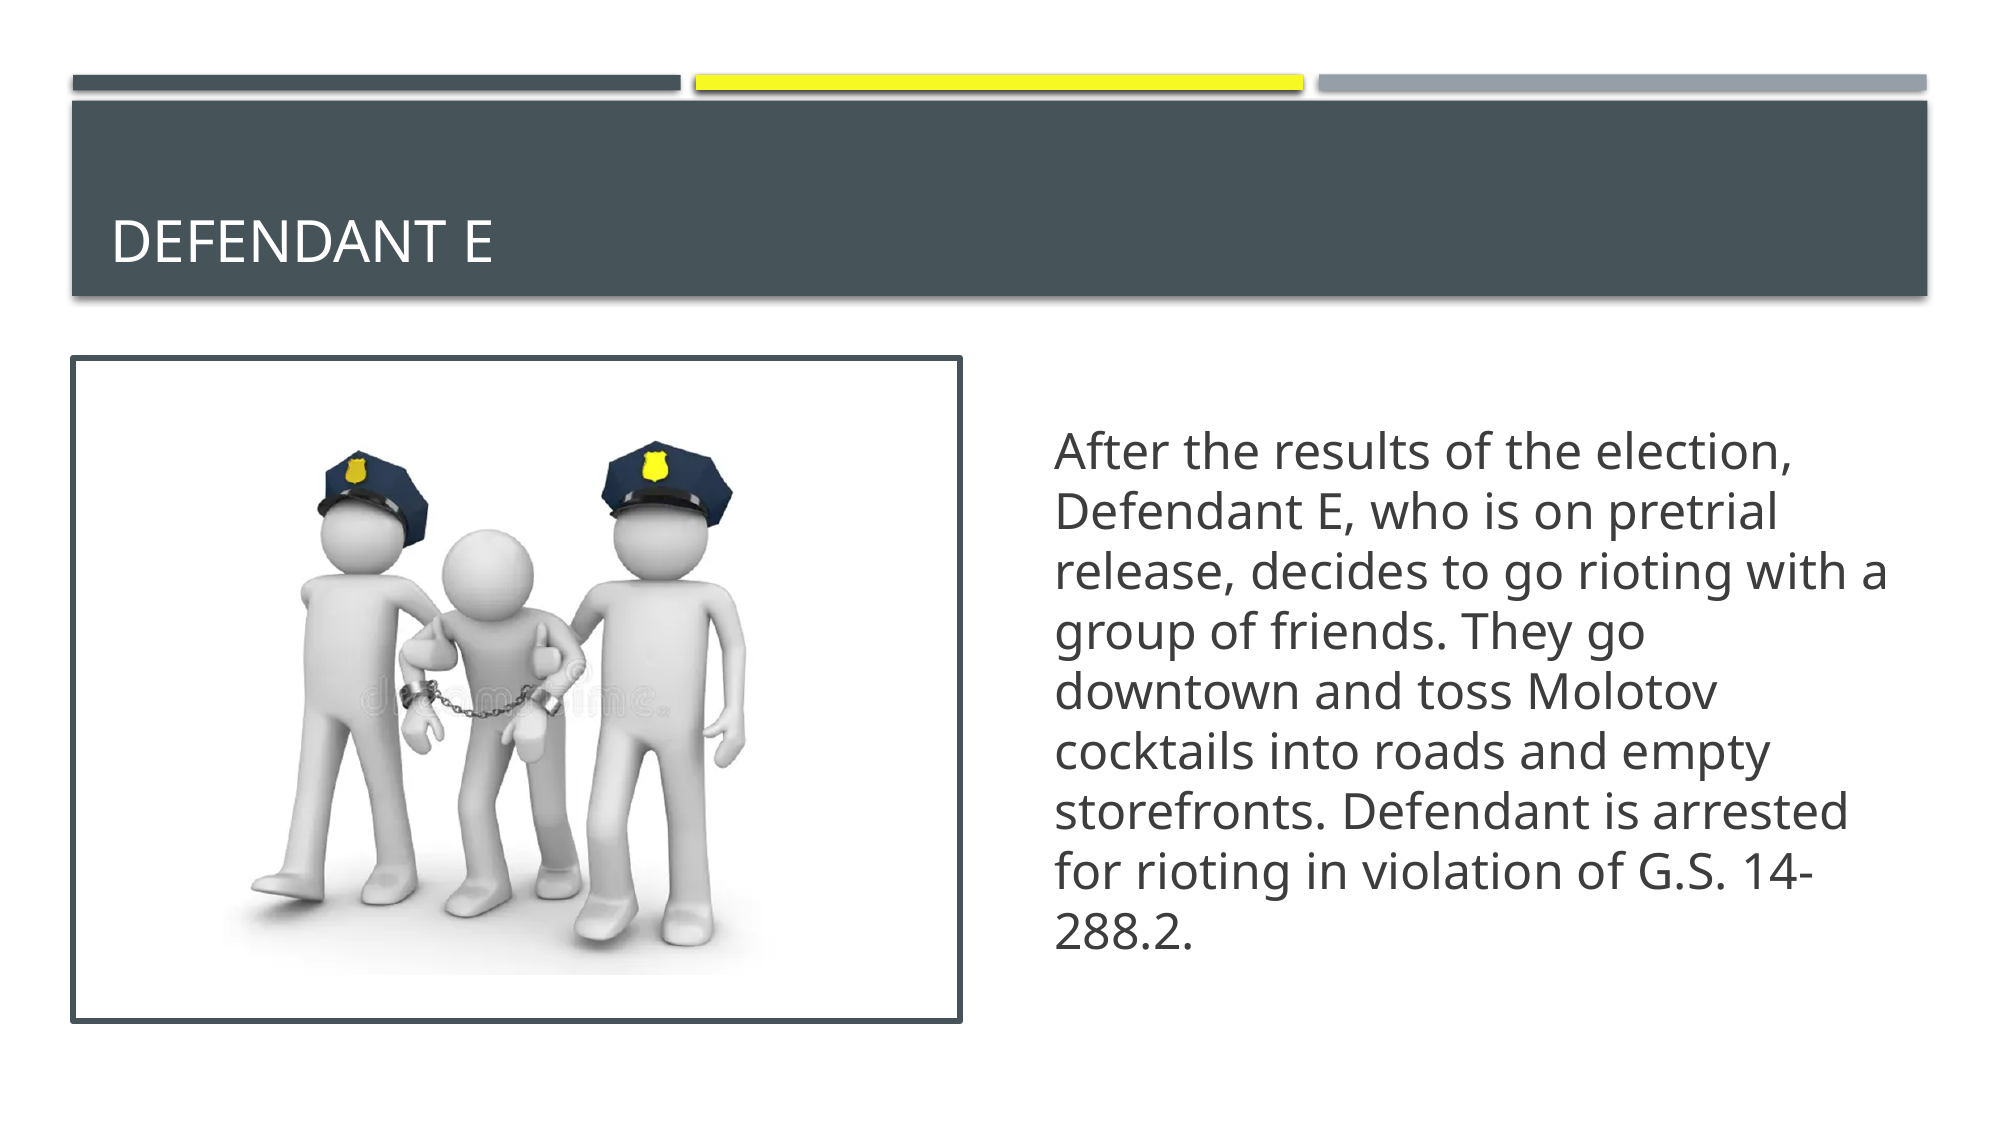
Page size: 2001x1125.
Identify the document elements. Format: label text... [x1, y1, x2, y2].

picture [107, 398, 923, 976]
text_box [695, 74, 1304, 91]
title Defendant e [95, 115, 1905, 282]
list After the results of the election, Defendant E, who is on pretrial release, decides to go rioting with a group of friends. They go downtown and toss Molotov cocktails into roads and empty storefronts. Defendant is arrested for rioting in violation of G.S. 14-288.2. [1039, 357, 1905, 1022]
text_box [71, 356, 962, 1023]
